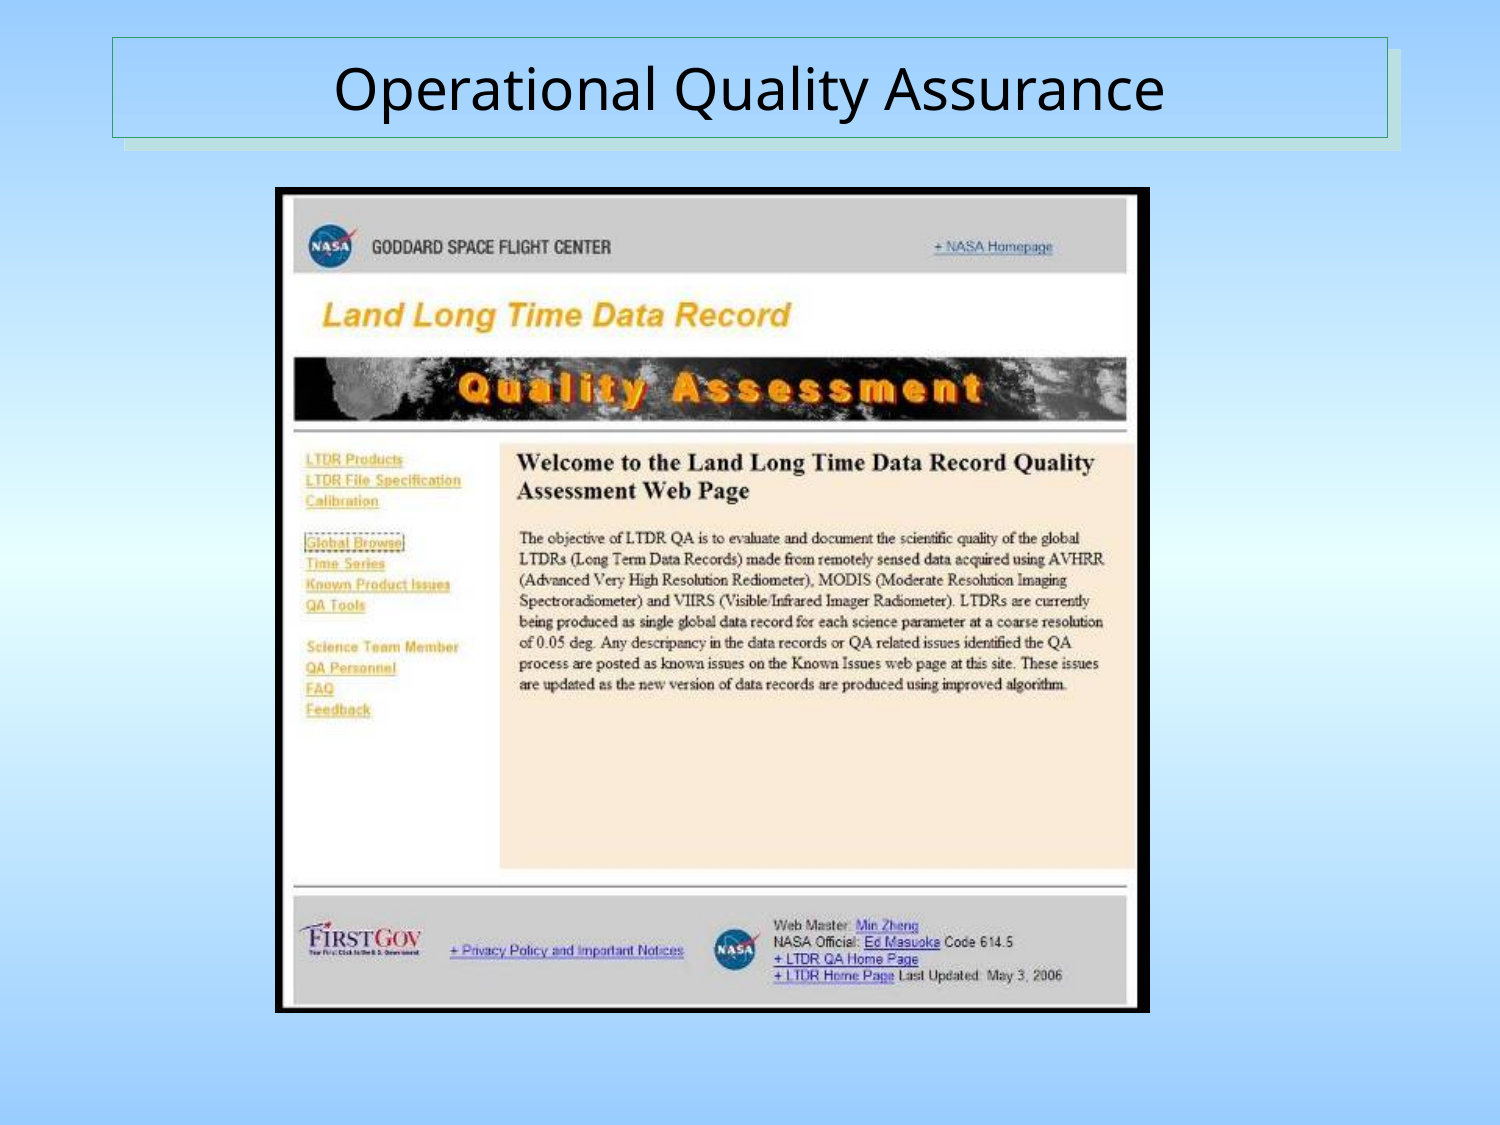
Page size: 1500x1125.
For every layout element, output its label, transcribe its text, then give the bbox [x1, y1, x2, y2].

picture [274, 187, 1151, 1013]
text_box Operational Quality Assurance [112, 37, 1388, 138]
